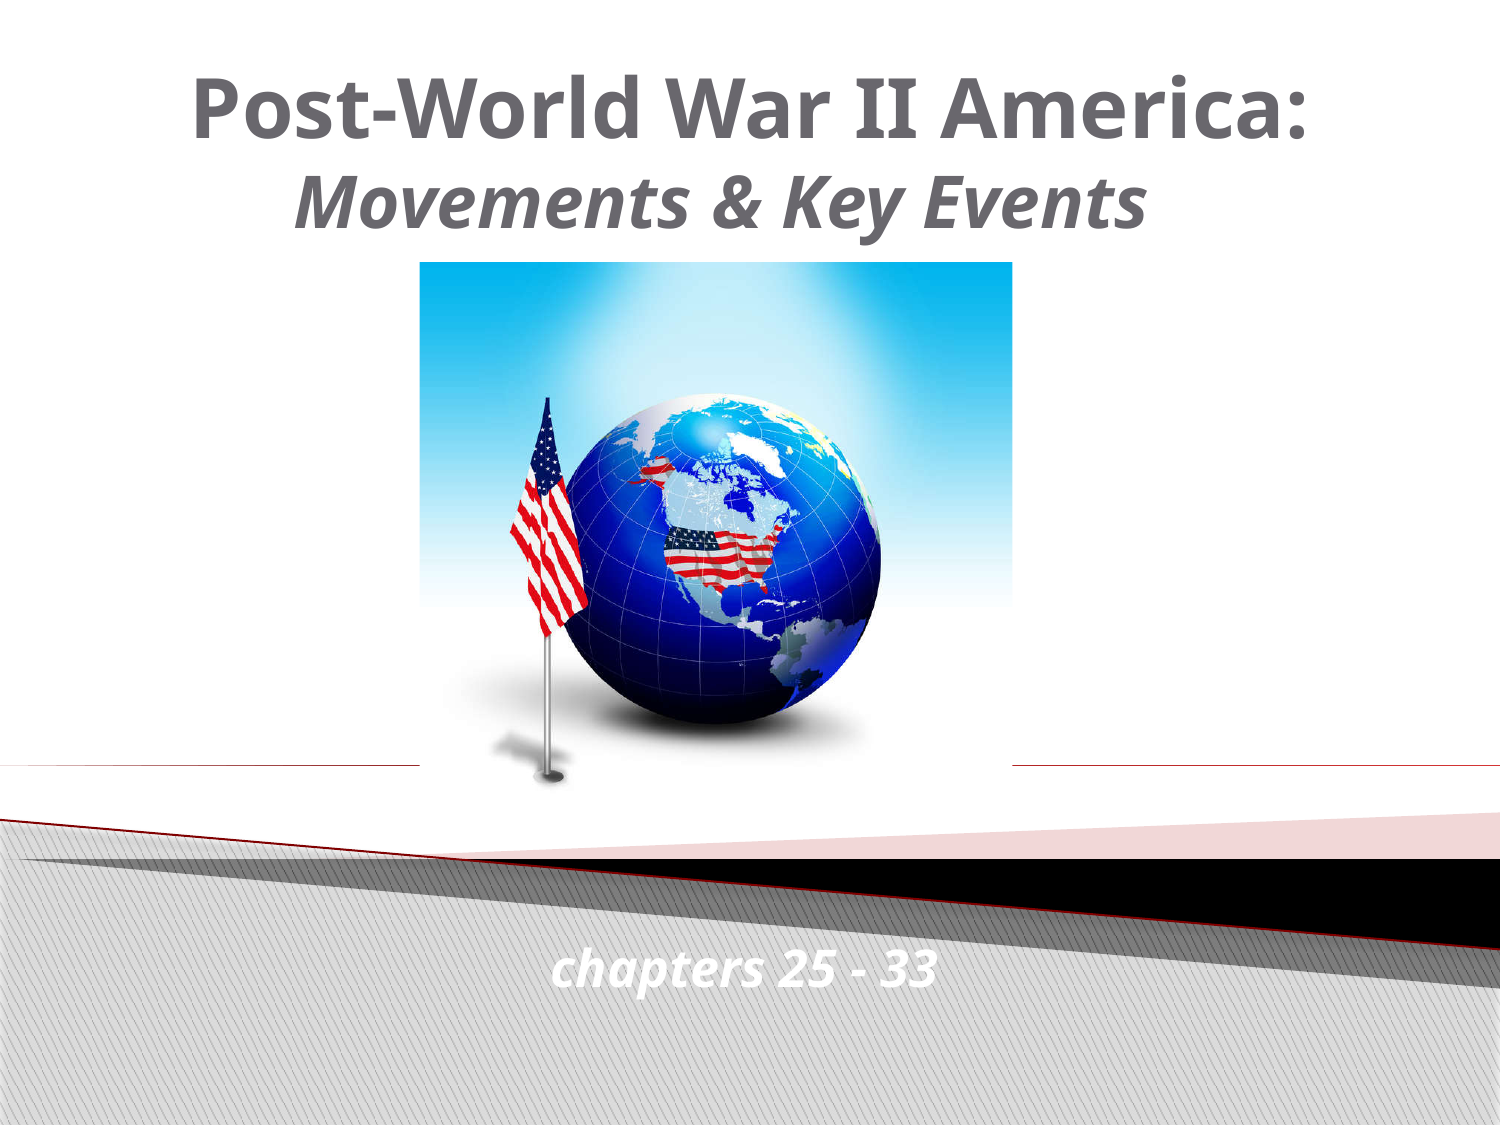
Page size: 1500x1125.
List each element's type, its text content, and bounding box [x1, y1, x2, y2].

picture [5, 859, 87, 866]
text_box chapters 25 - 33 [112, 928, 1388, 1125]
title Post-World War II America: Movements & Key Events [112, 50, 1388, 251]
picture [419, 262, 1013, 813]
picture [737, 922, 1228, 928]
picture [1388, 941, 1500, 989]
subtitle 1948-2004 [87, 725, 1363, 922]
